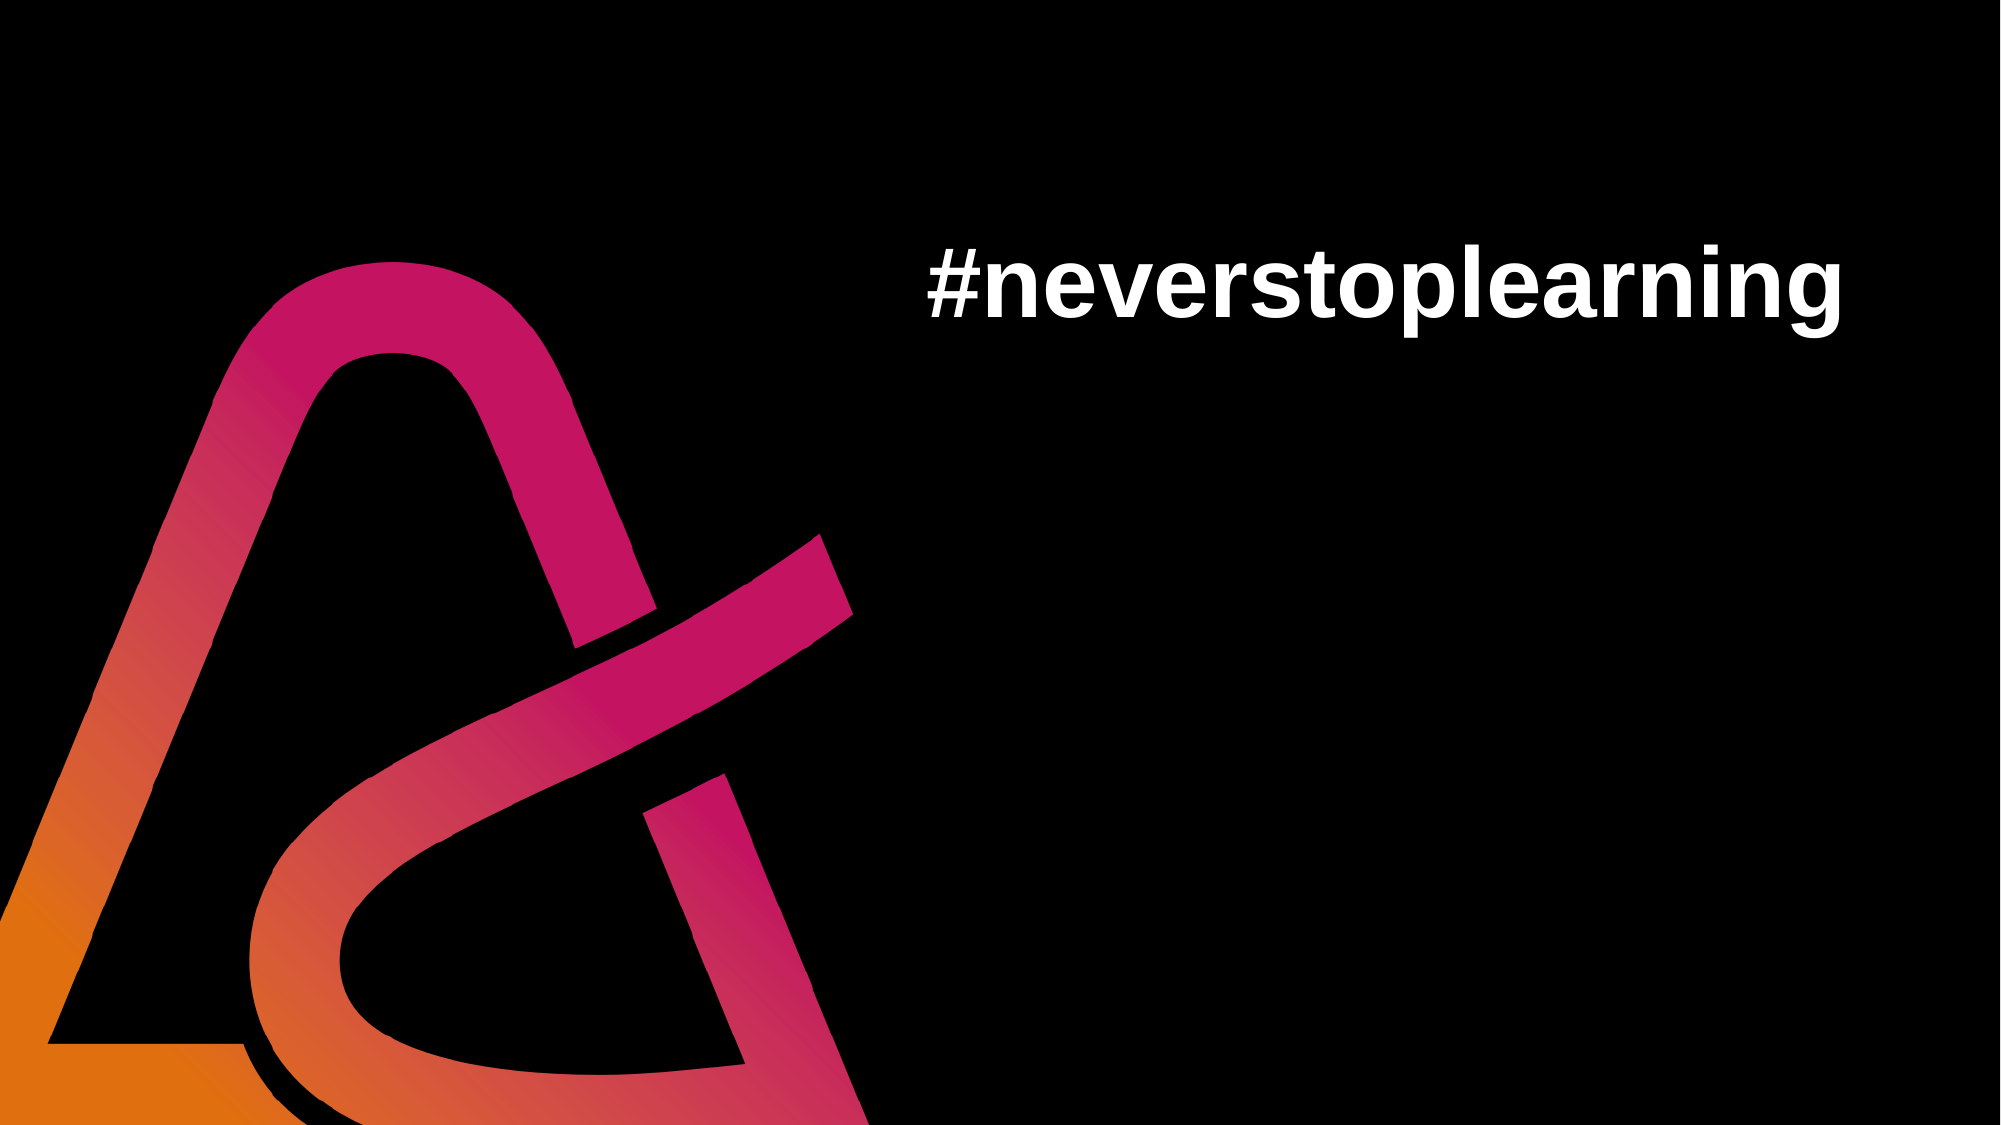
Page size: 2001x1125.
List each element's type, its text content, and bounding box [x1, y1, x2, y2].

title #neverstoplearning [800, 119, 1863, 450]
